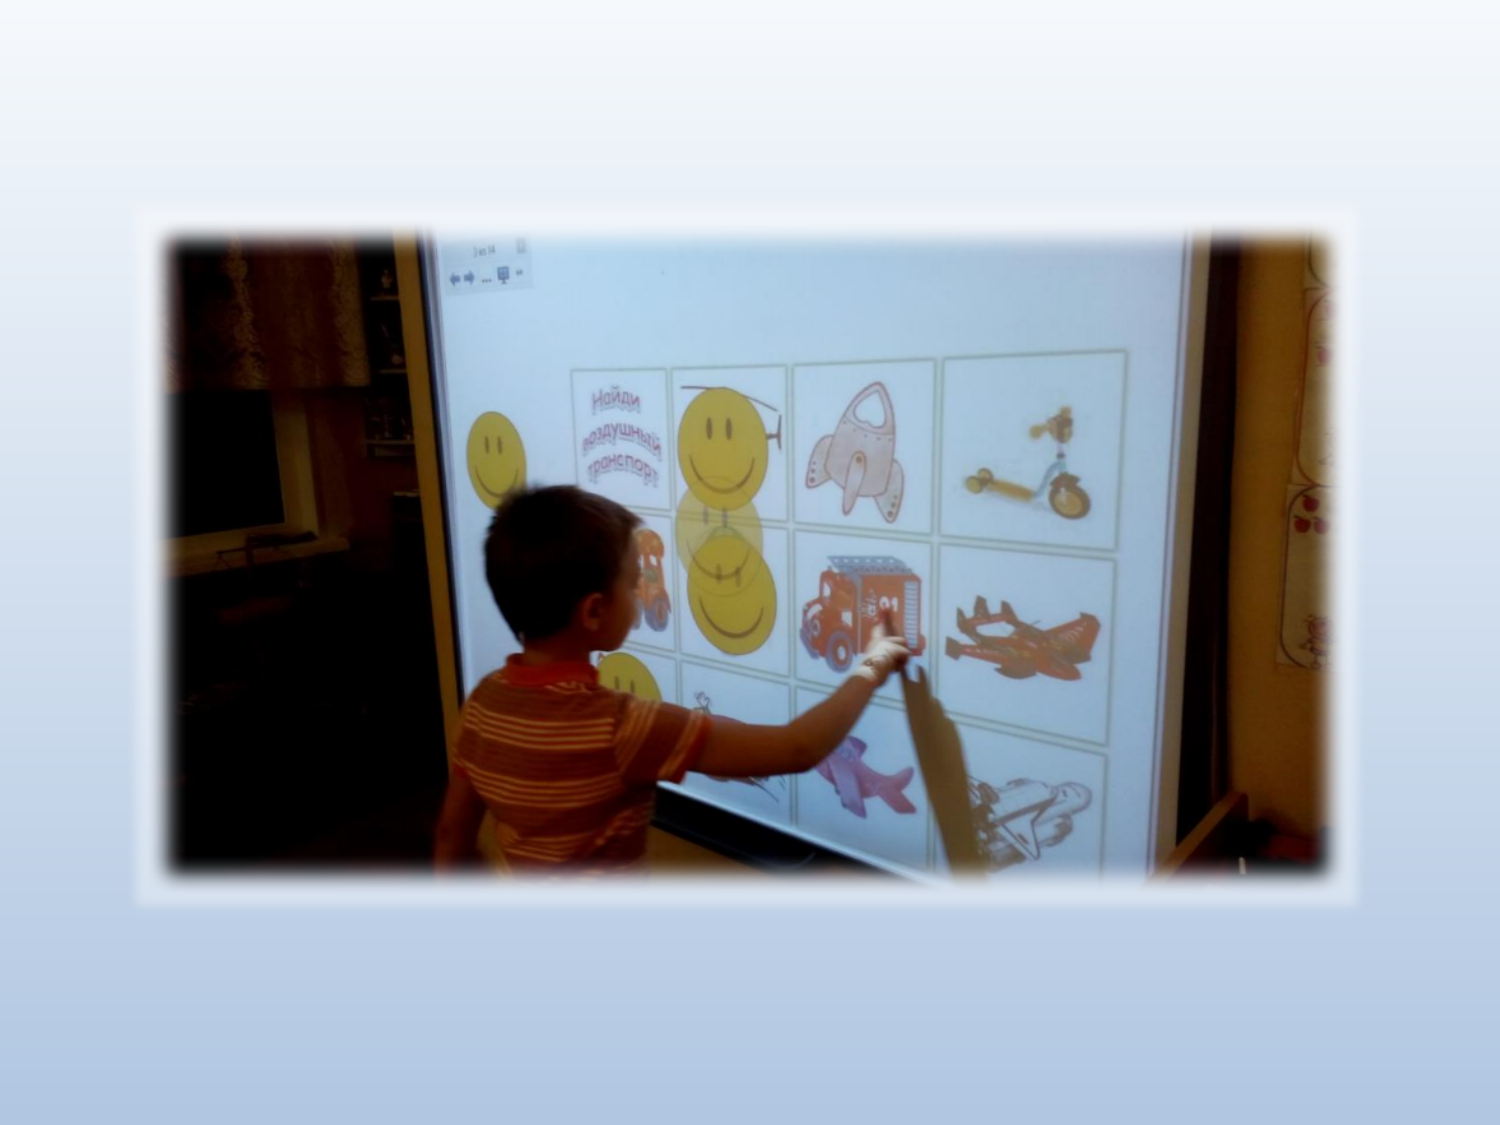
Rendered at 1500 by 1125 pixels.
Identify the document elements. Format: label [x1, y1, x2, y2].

picture [147, 219, 1348, 895]
